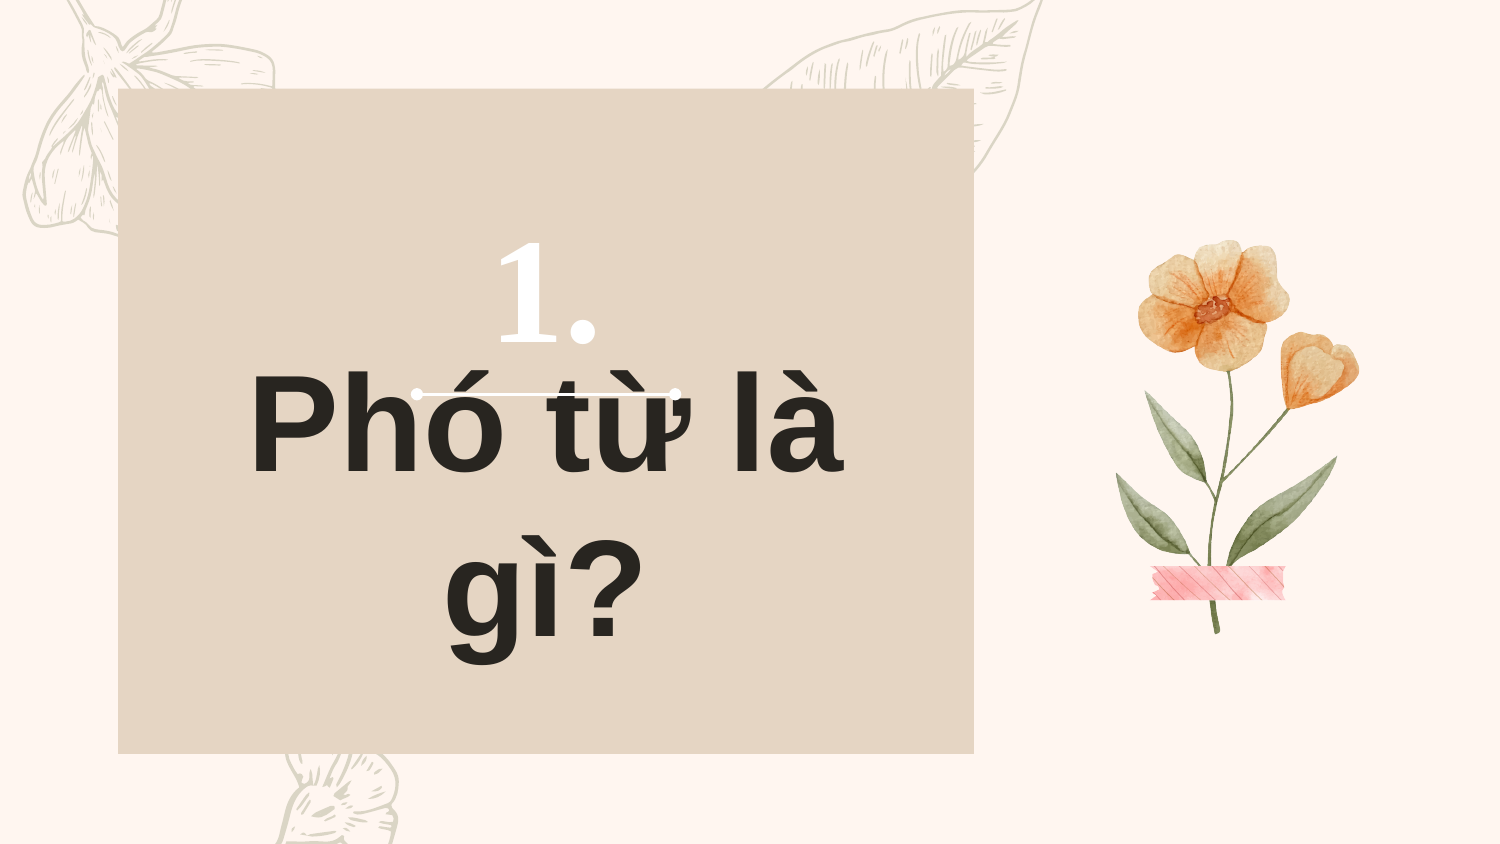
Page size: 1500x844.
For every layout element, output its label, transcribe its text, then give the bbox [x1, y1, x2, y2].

title Phó từ là gì? [144, 421, 948, 576]
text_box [1073, 188, 1402, 686]
title 1. [390, 200, 702, 364]
text_box [118, 88, 974, 754]
